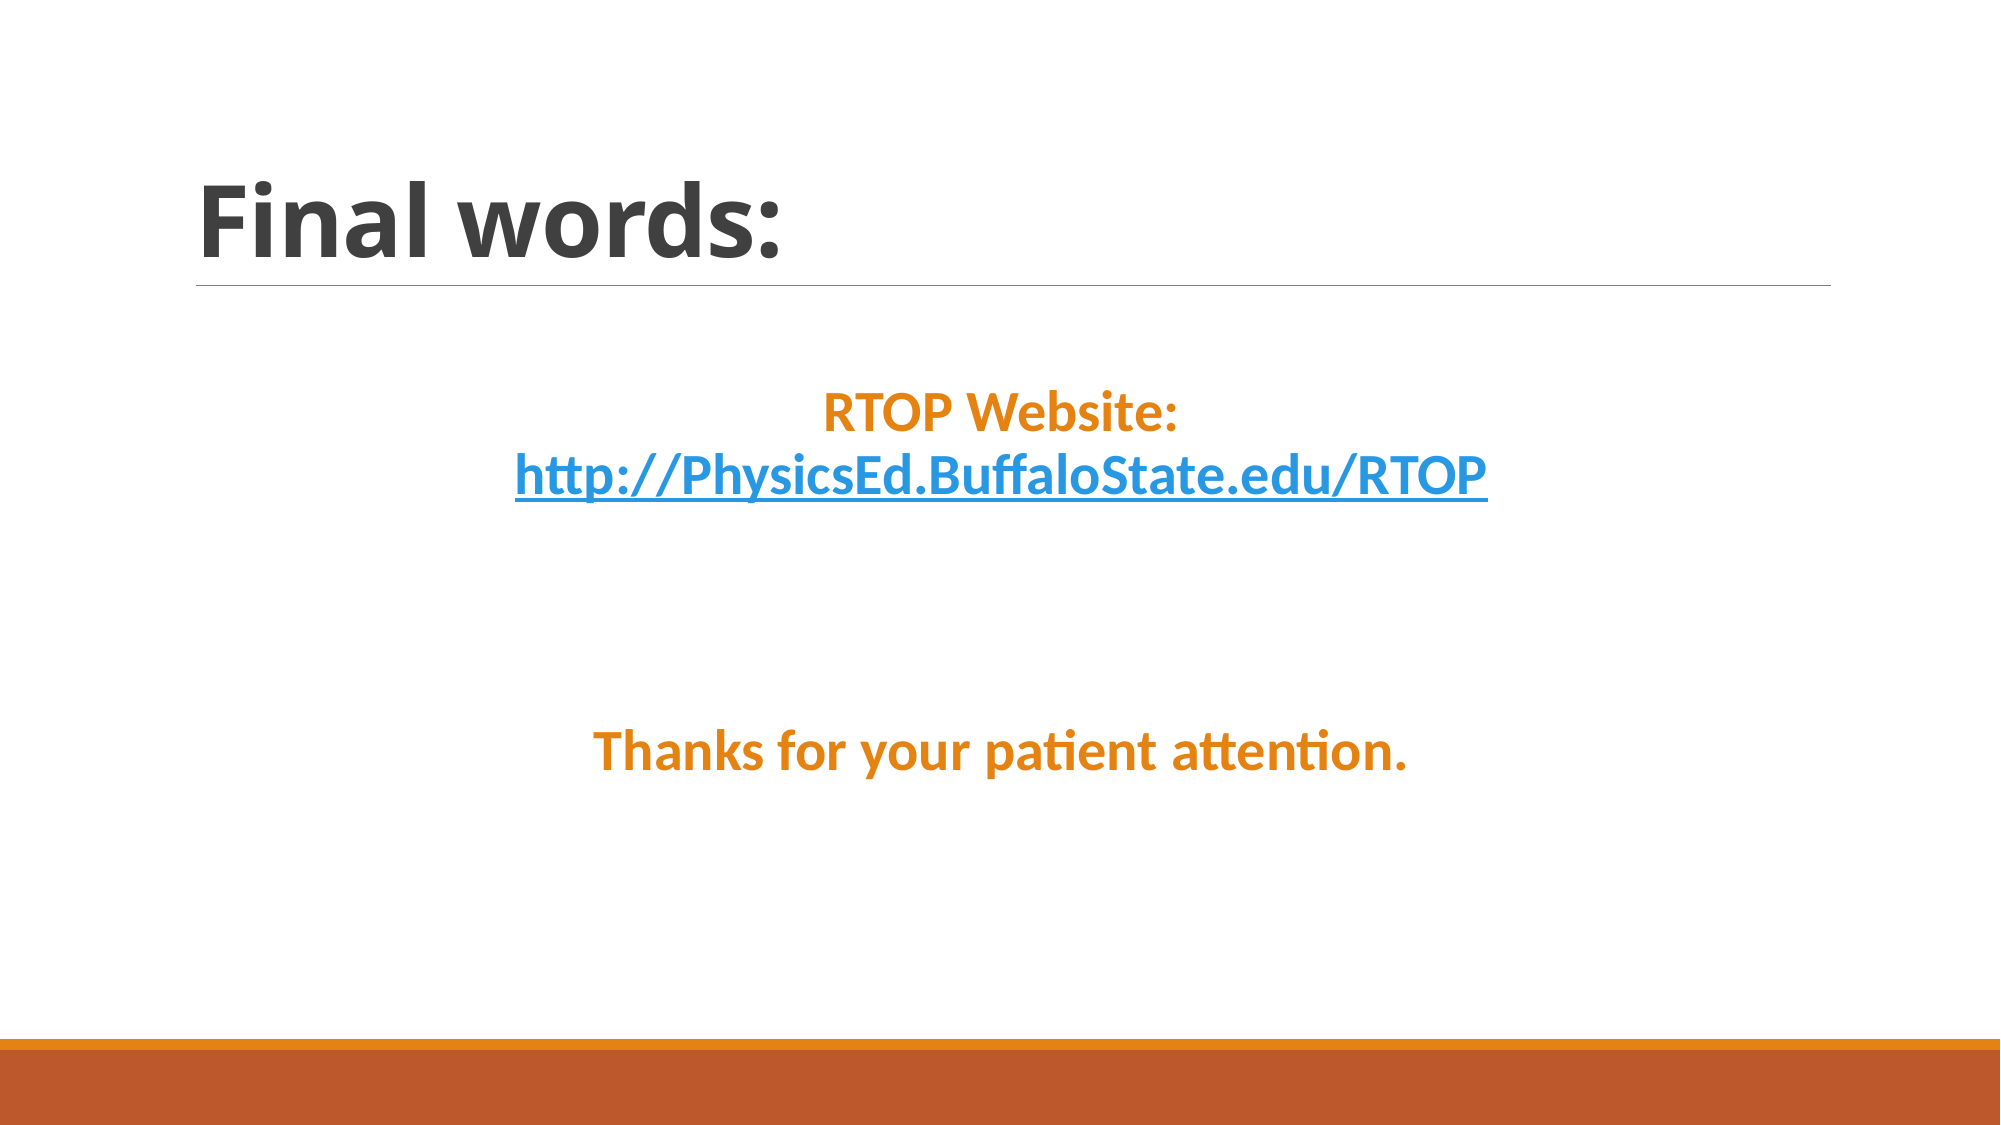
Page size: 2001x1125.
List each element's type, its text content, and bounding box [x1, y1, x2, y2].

title Final words: [180, 47, 1830, 284]
list RTOP Website: http://PhysicsEd.BuffaloState.edu/RTOP Thanks for your patient attention. [153, 284, 1834, 996]
